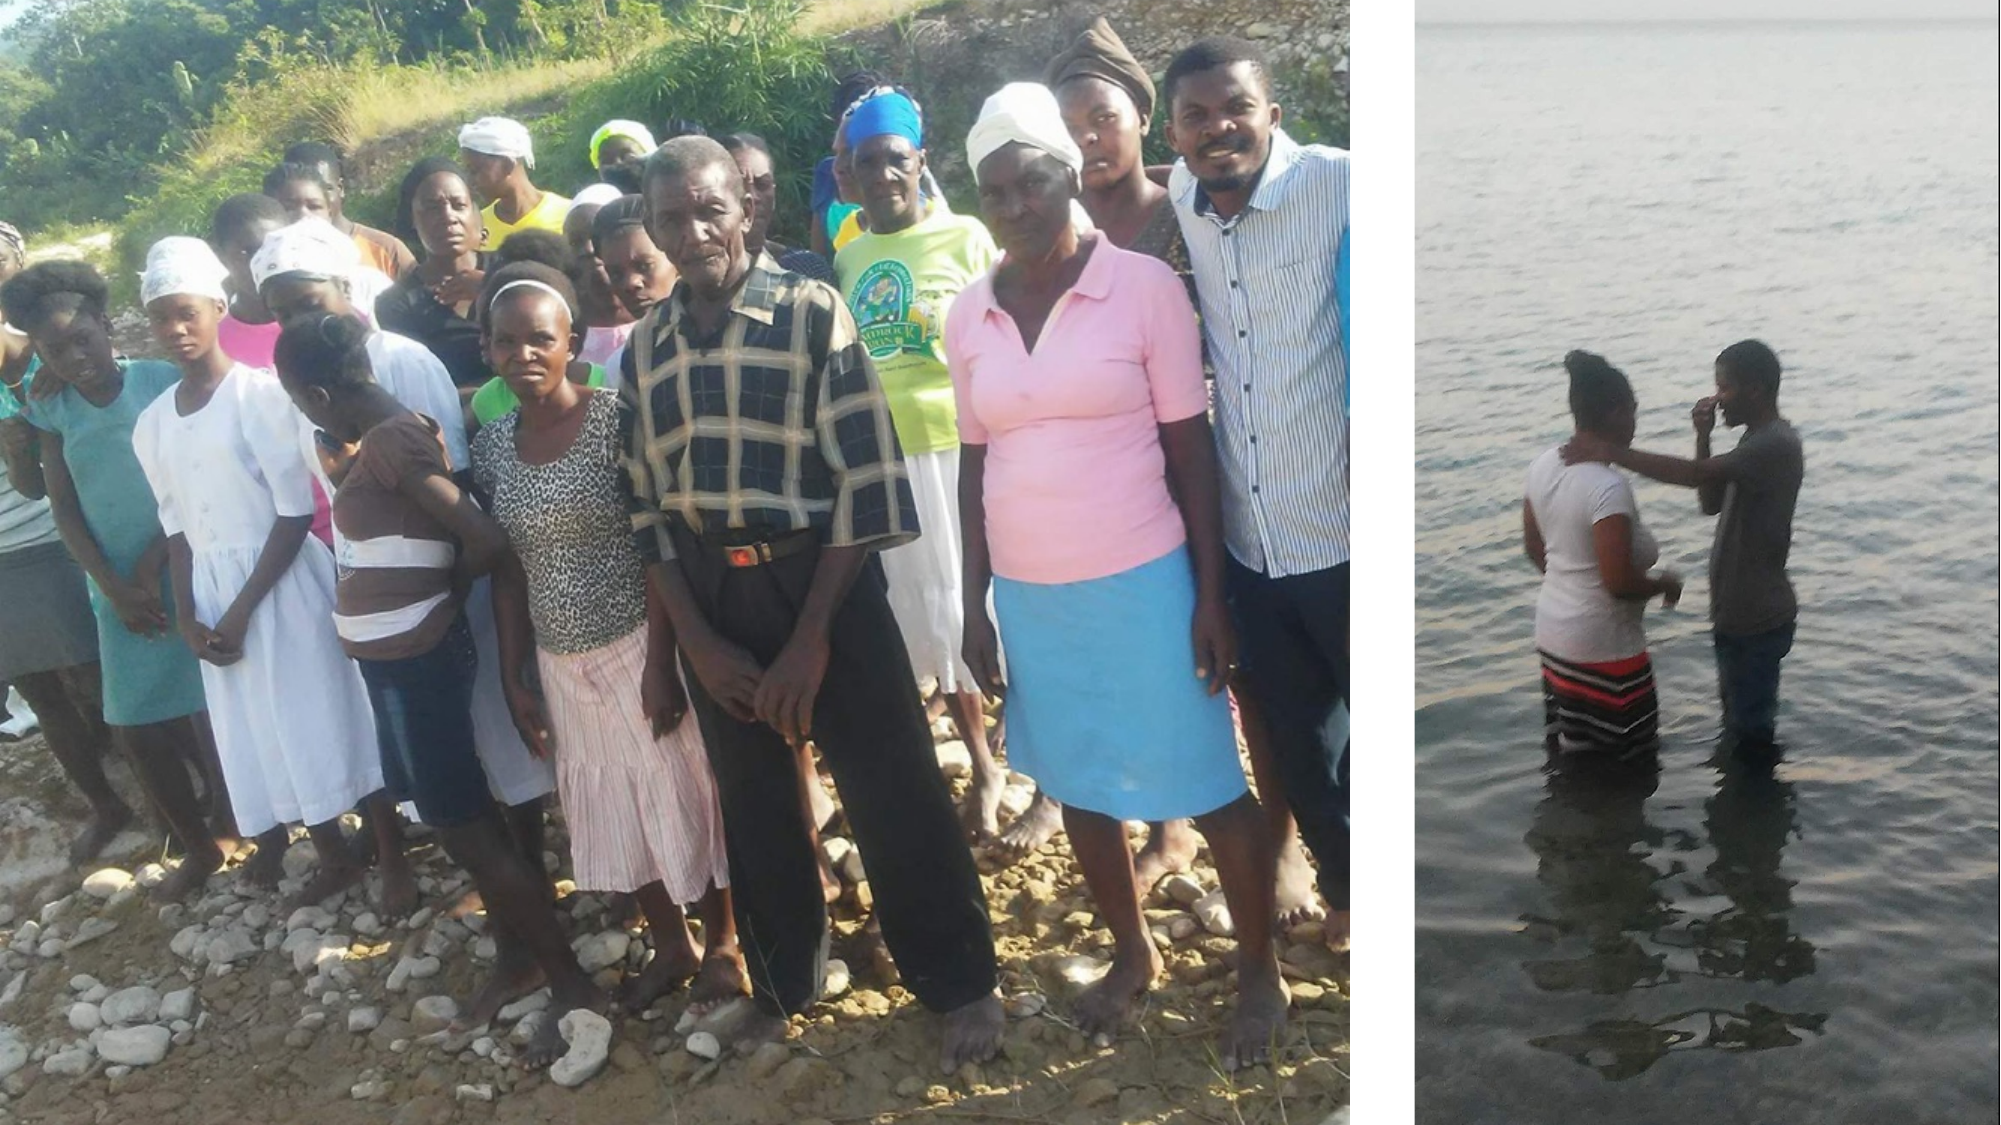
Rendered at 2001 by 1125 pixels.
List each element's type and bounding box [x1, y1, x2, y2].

picture [0, 0, 1350, 1125]
list [1414, 0, 2000, 1125]
